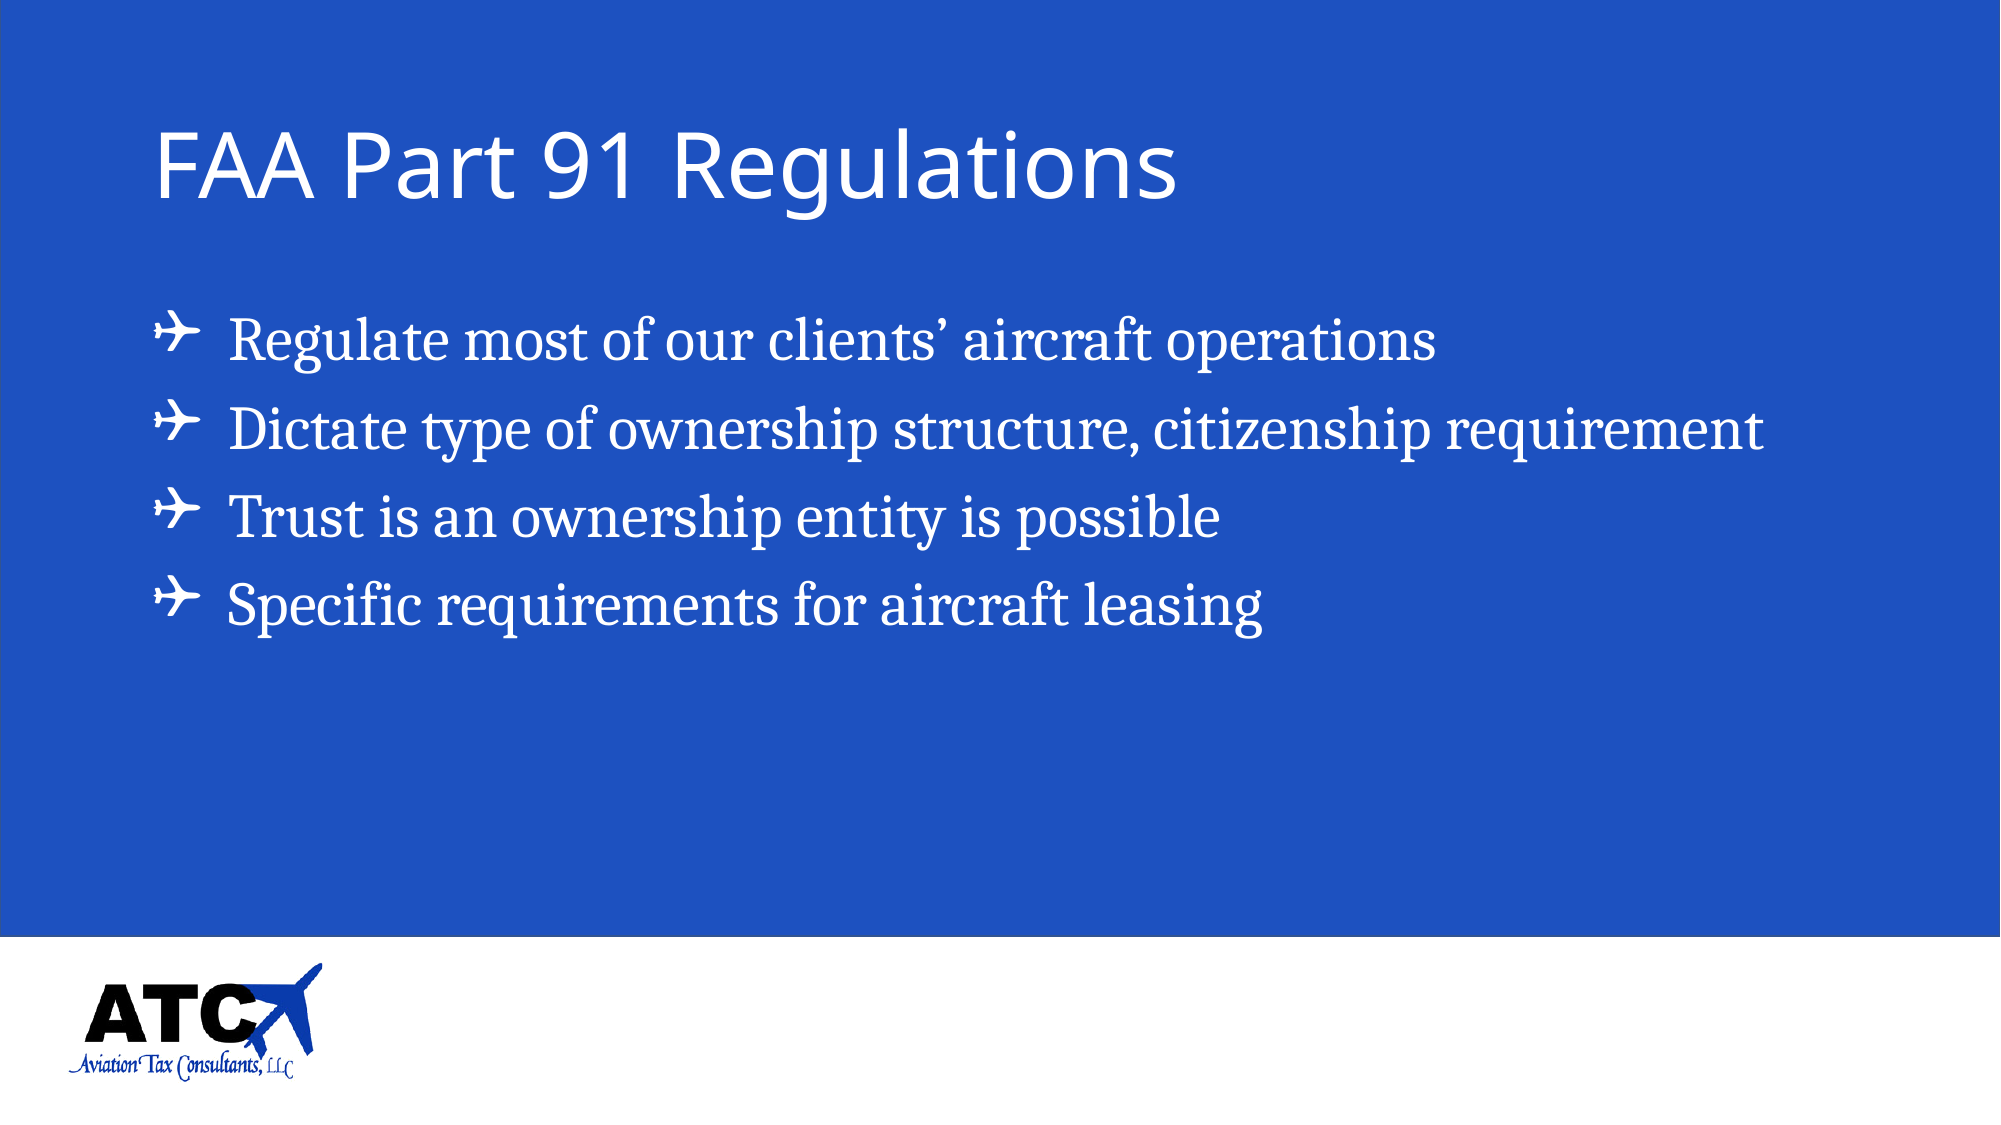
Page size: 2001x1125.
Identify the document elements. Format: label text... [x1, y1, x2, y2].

title FAA Part 91 Regulations [137, 59, 1863, 278]
list Regulate most of our clients’ aircraft operations Dictate type of ownership structure, citizenship requirement Trust is an ownership entity is possible Specific requirements for aircraft leasing [137, 299, 1863, 933]
picture [63, 962, 326, 1087]
text_box [0, 0, 2000, 937]
